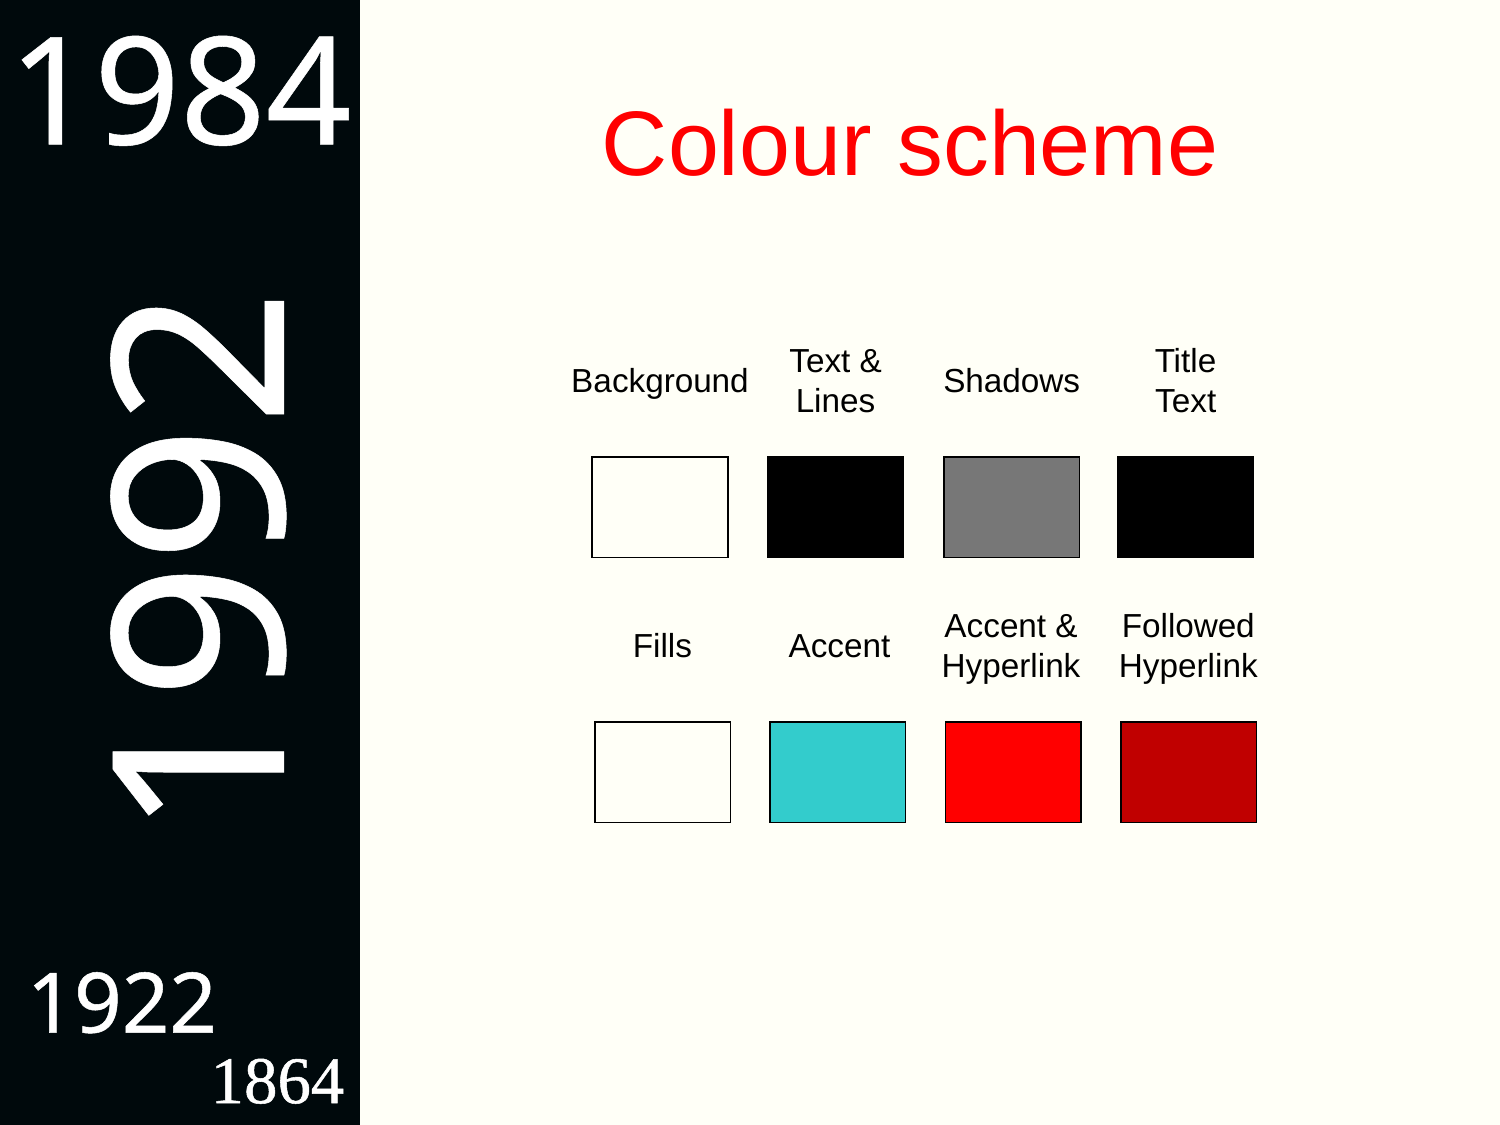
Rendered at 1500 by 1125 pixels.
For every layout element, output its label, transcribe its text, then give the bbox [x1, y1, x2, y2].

text_box [770, 722, 906, 823]
title Colour scheme [396, 45, 1425, 233]
text_box Followed Hyperlink [1104, 596, 1273, 692]
text_box [594, 722, 731, 823]
text_box [943, 457, 1080, 558]
text_box Fills [618, 617, 708, 672]
text_box [592, 457, 728, 558]
text_box Accent [773, 617, 906, 672]
text_box Shadows [928, 352, 1096, 407]
text_box [767, 457, 904, 558]
text_box [1120, 722, 1257, 823]
text_box [1117, 457, 1254, 558]
text_box Background [556, 352, 764, 407]
text_box Accent & Hyperlink [926, 597, 1096, 692]
text_box Title Text [1140, 332, 1232, 427]
text_box [945, 722, 1081, 823]
text_box Text & Lines [774, 332, 897, 427]
